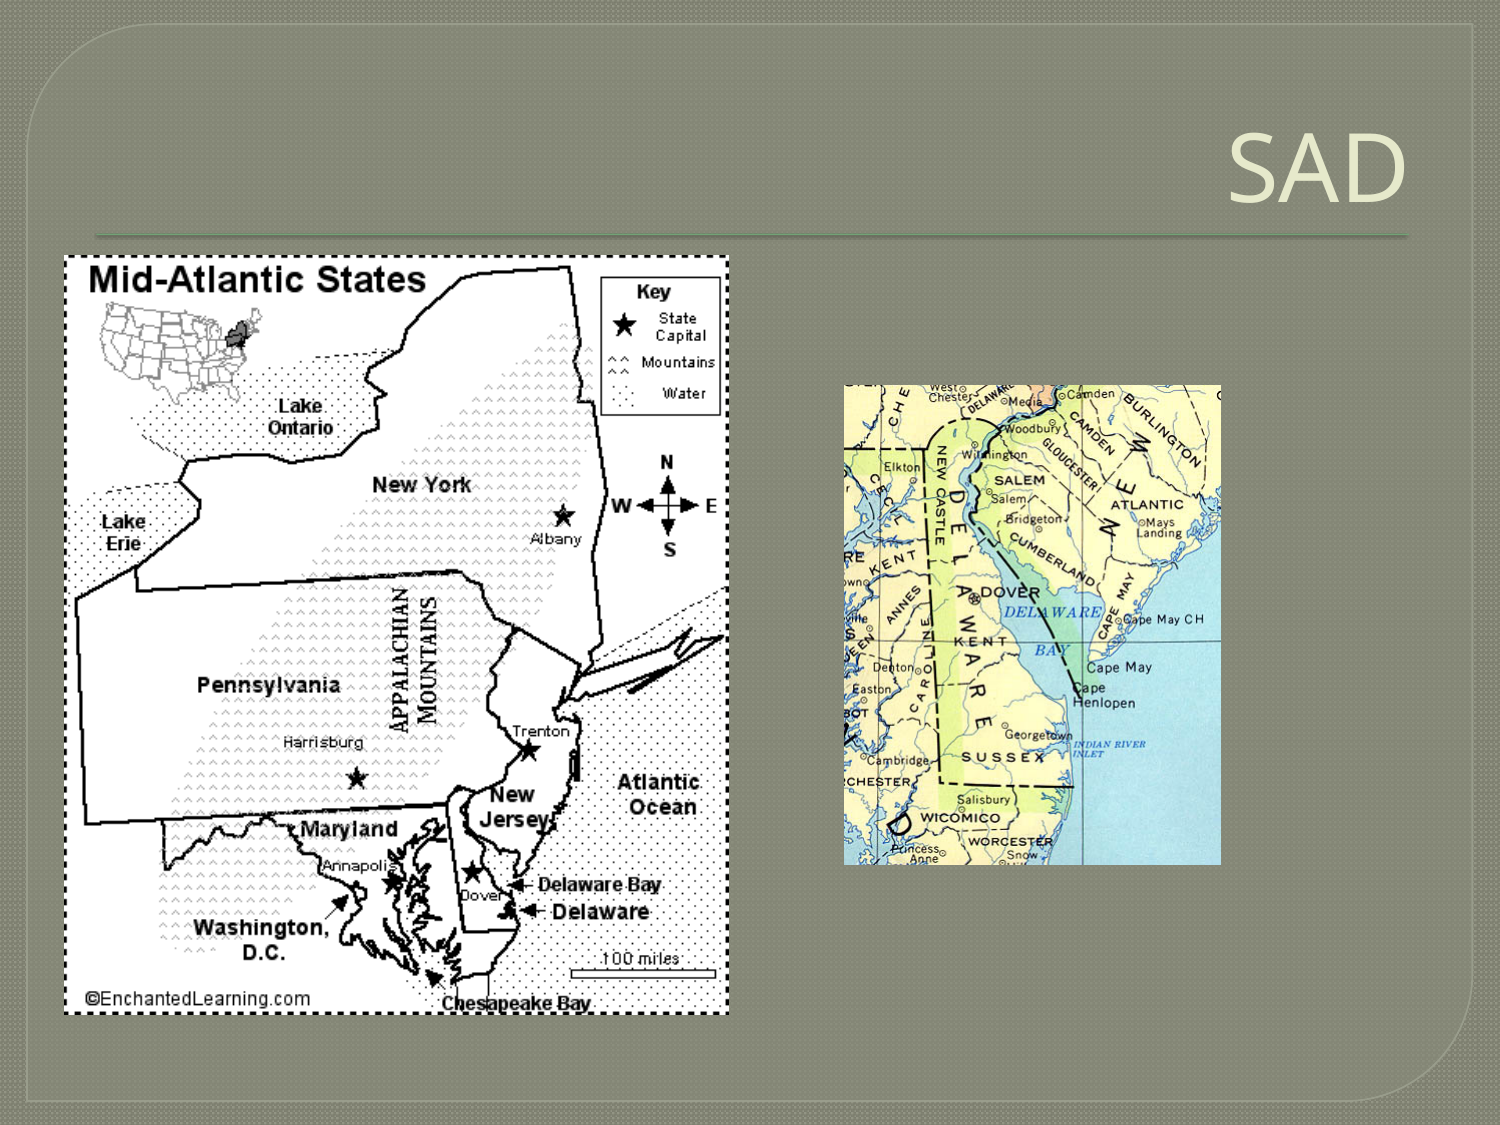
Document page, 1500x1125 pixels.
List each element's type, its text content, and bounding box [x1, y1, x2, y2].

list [844, 385, 1221, 865]
title SAD [75, 41, 1425, 230]
picture [64, 255, 730, 1016]
